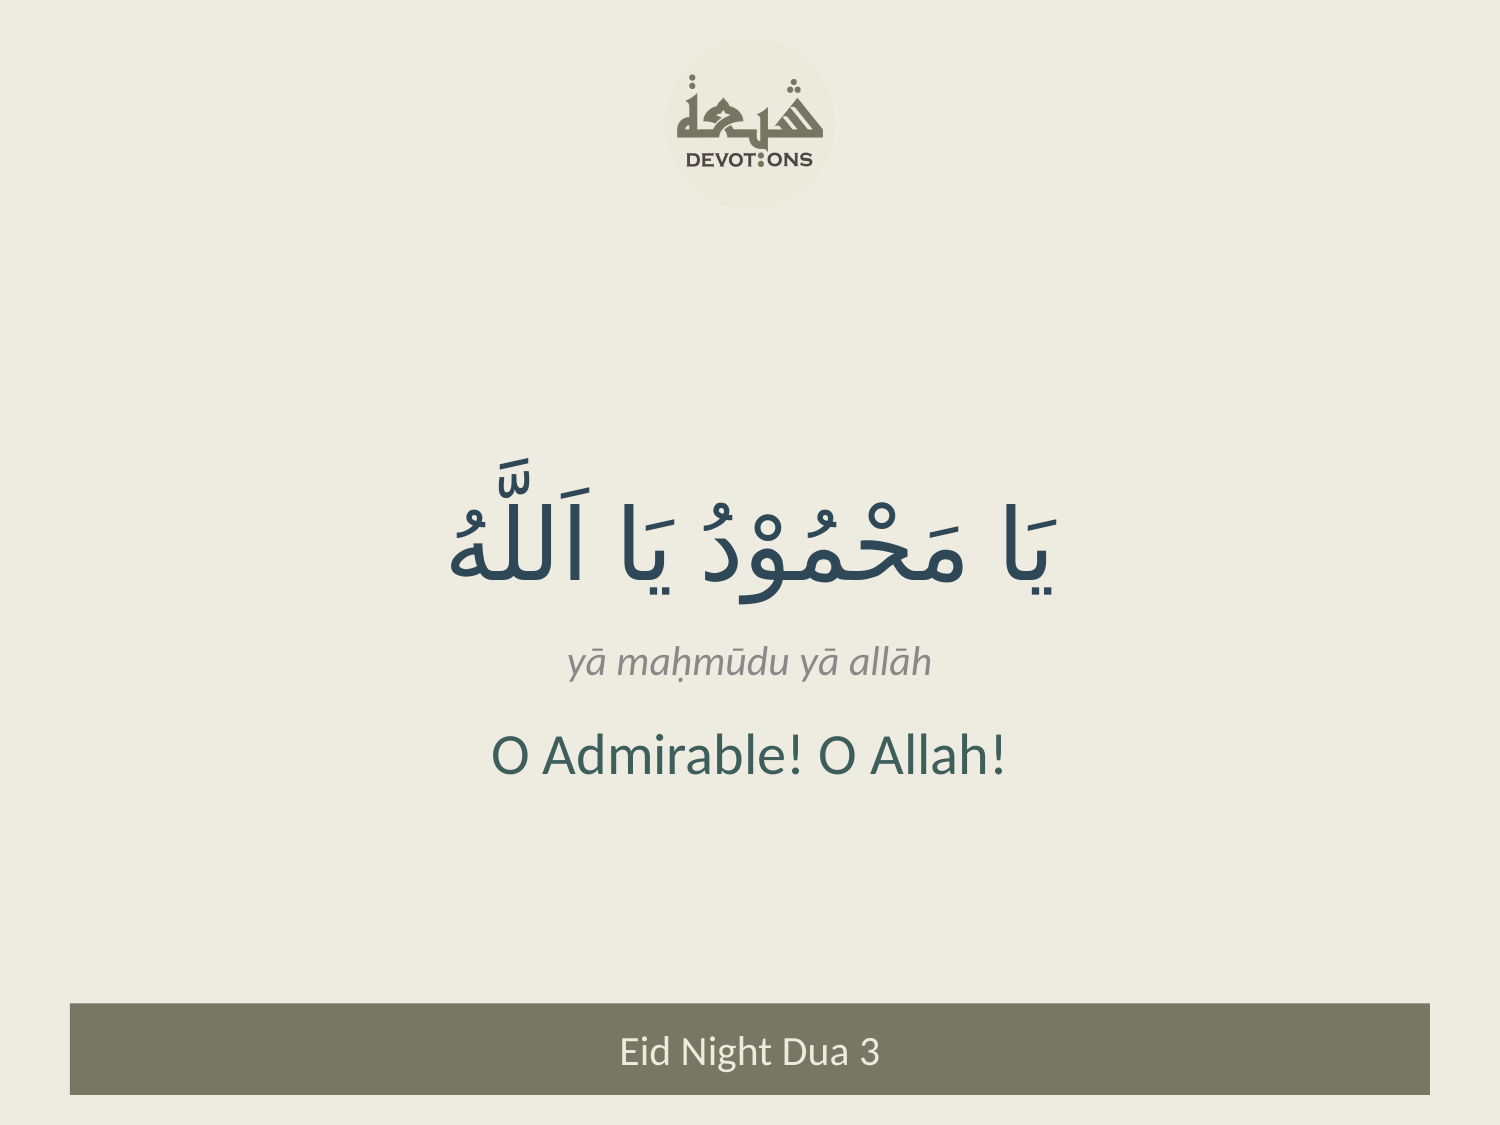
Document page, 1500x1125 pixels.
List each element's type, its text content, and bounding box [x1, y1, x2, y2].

picture [656, 29, 844, 203]
list Eid Night Dua 3 [69, 1003, 1430, 1095]
list يَا مَحْمُوْدُ يَا اَللَّهُ yā maḥmūdu yā allāh O Admirable! O Allah! [69, 203, 1430, 1003]
